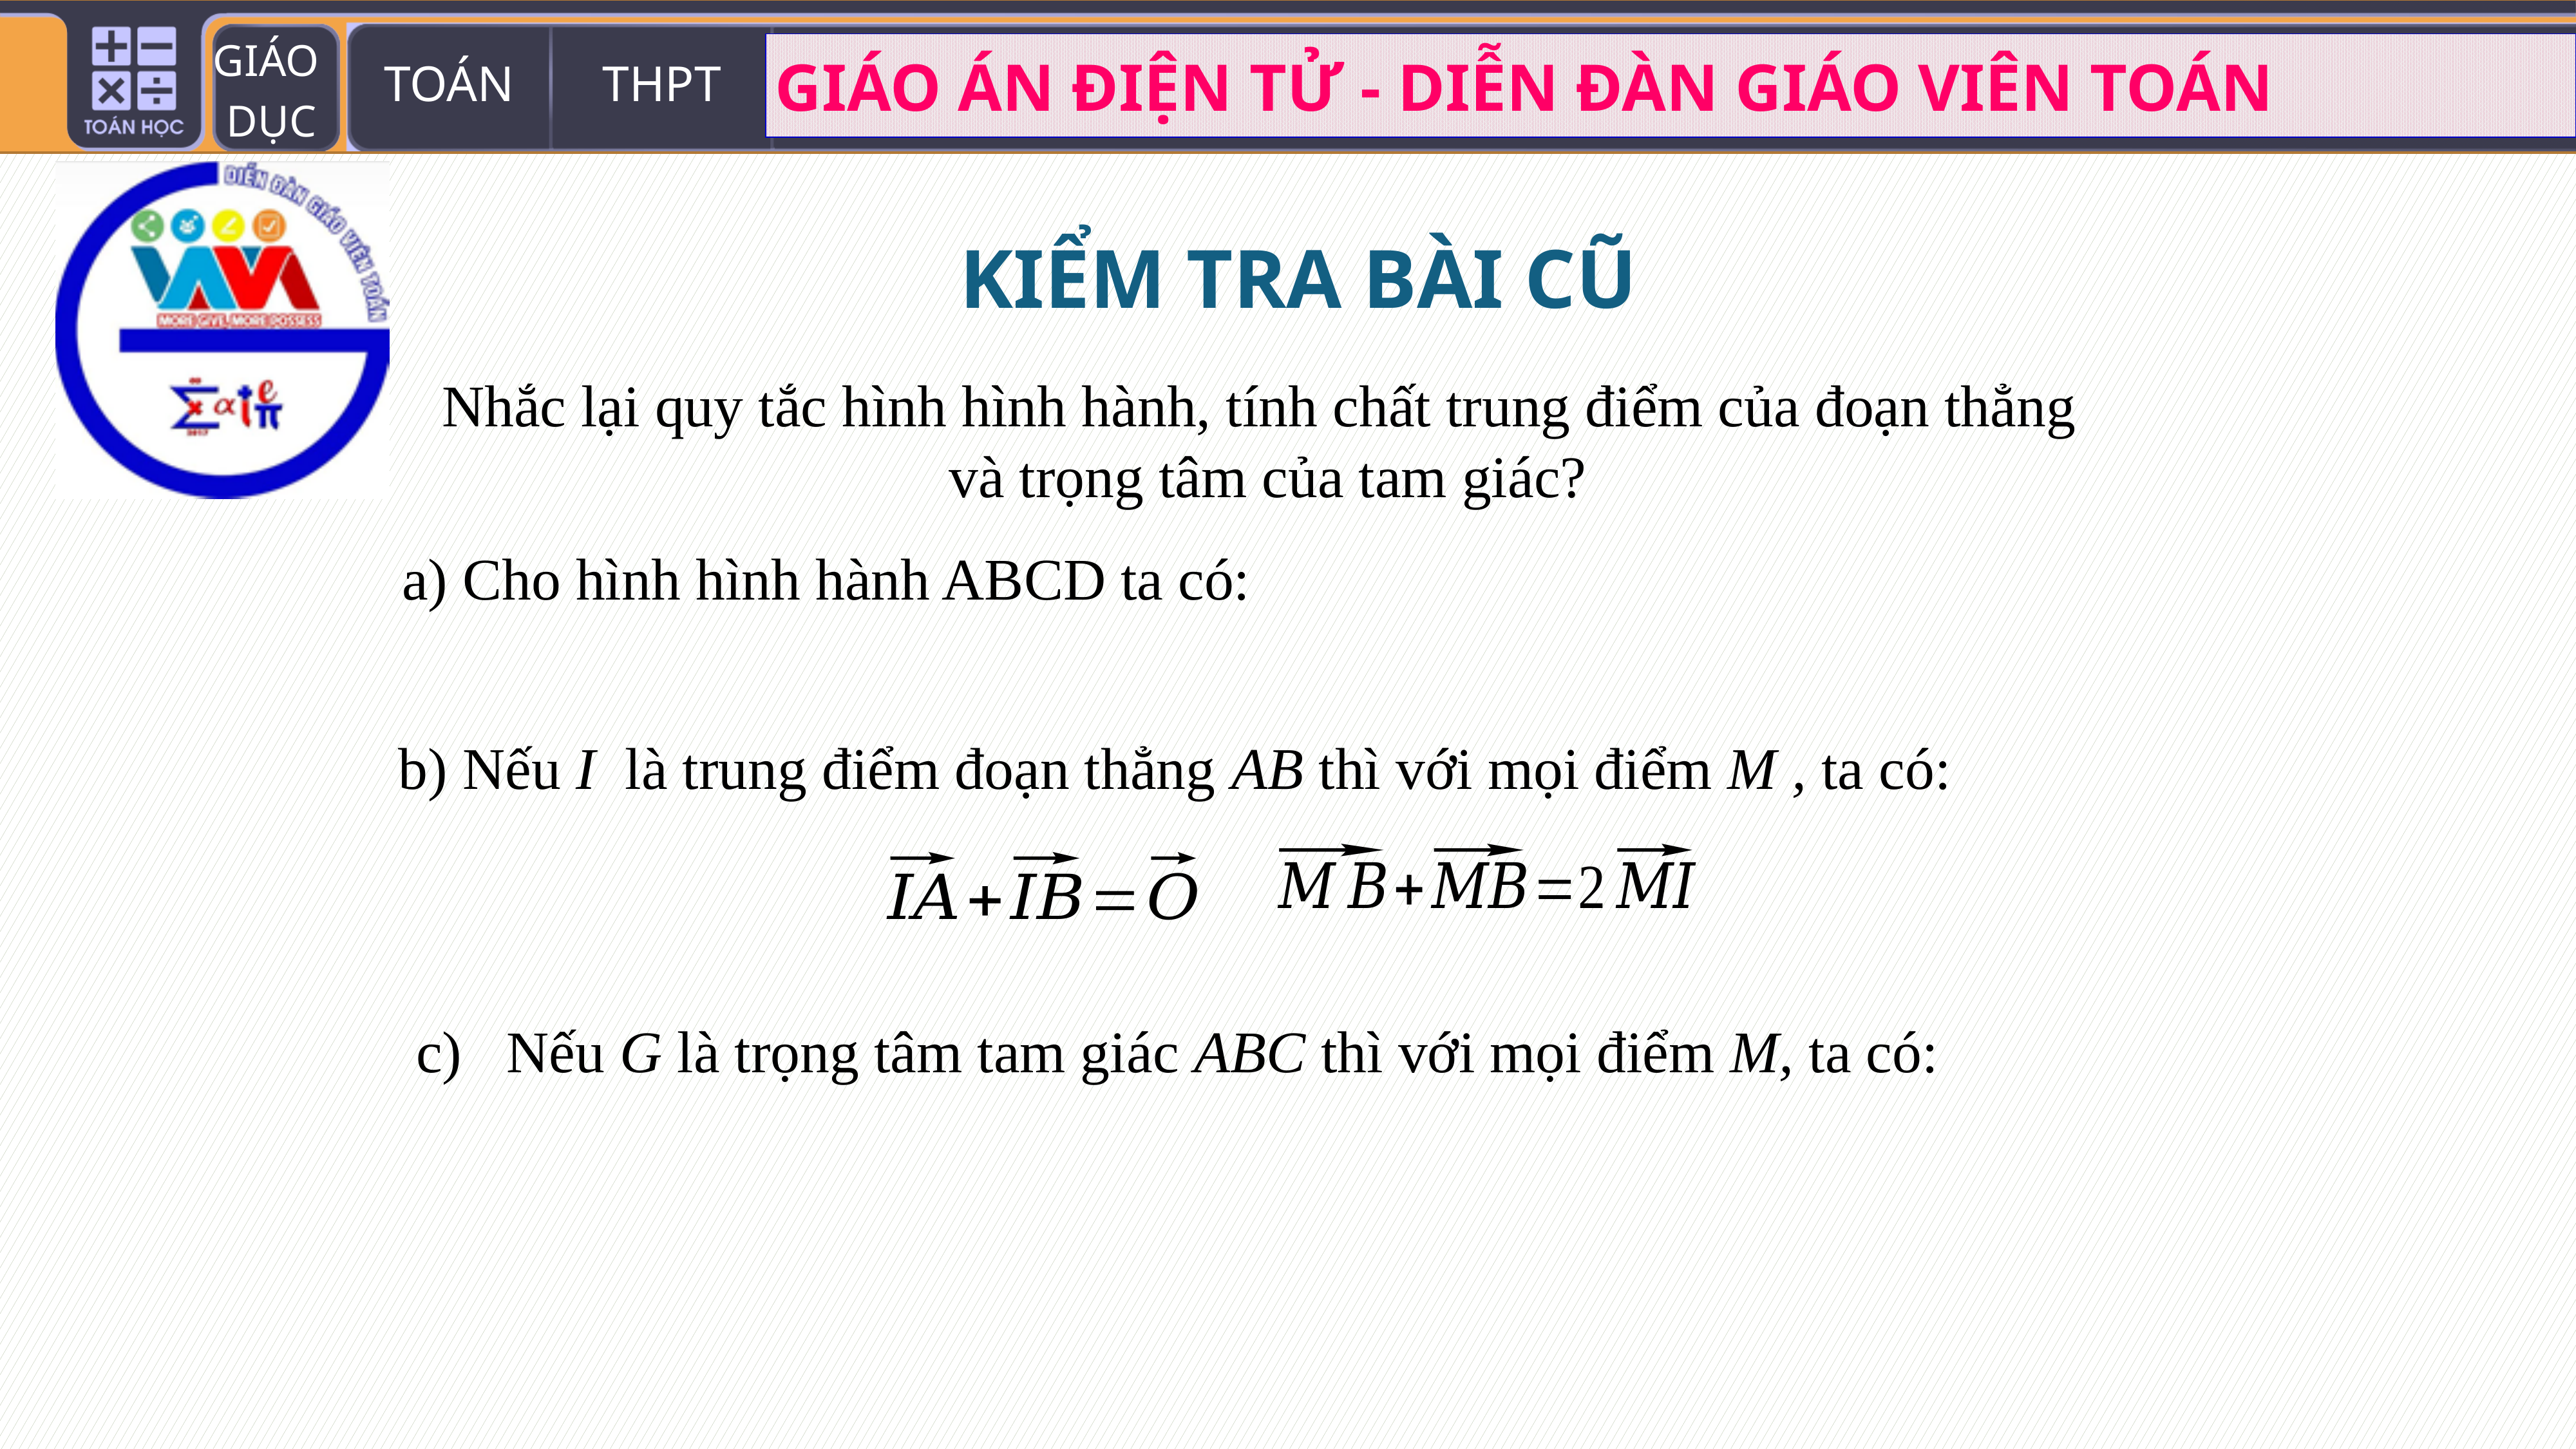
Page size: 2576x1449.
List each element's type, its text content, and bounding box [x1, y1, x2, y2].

text_box c) Nếu G là trọng tâm tam giác ABC thì với mọi điểm M, ta có: [406, 1008, 2335, 1089]
text_box b) Nếu I là trung điểm đoạn thẳng AB thì với mọi điểm M , ta có: [389, 725, 2515, 806]
picture [55, 161, 390, 500]
text_box KIỂM TRA BÀI CŨ [950, 223, 1647, 330]
text_box Nhắc lại quy tắc hình hình hành, tính chất trung điểm của đoạn thẳng và trọng tâm của tam giác? [432, 363, 2104, 515]
